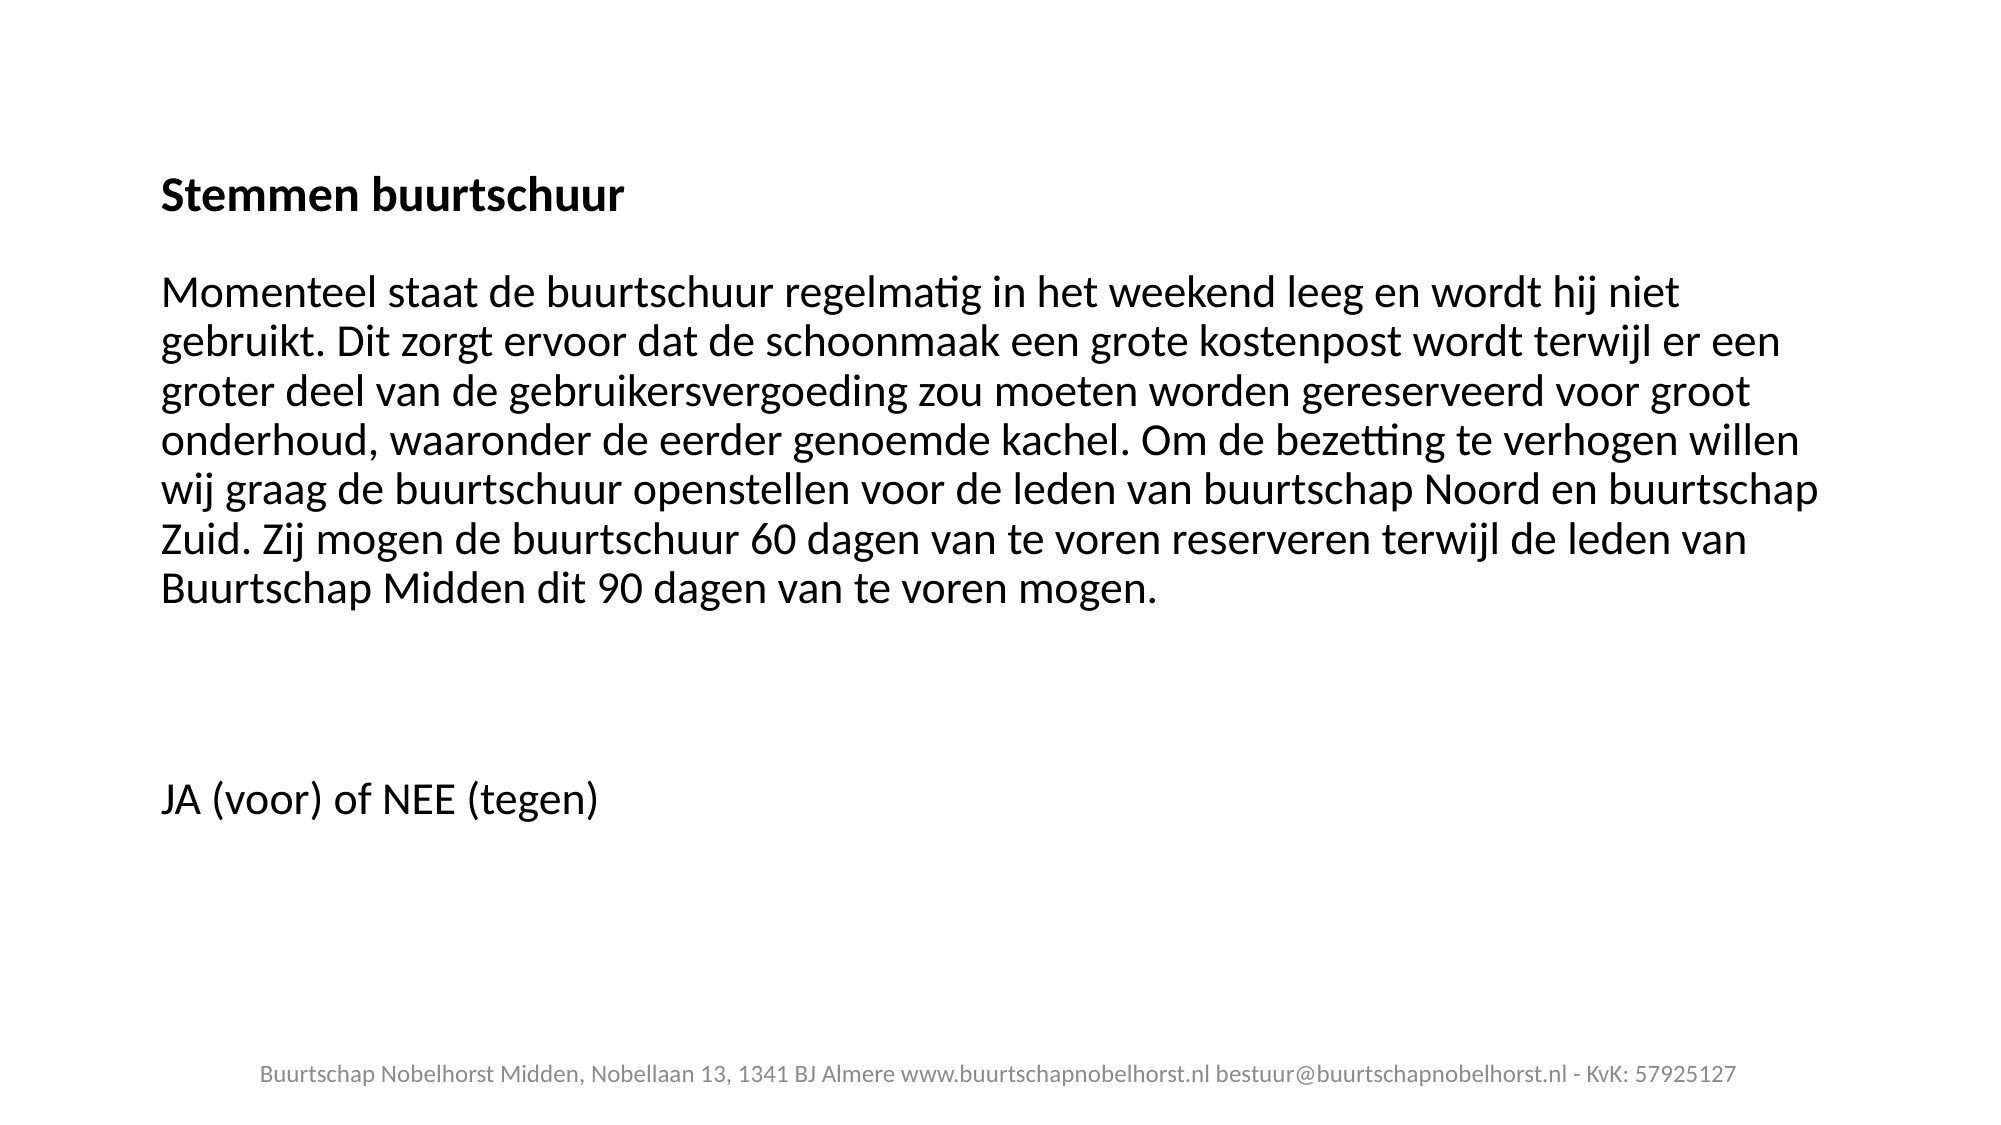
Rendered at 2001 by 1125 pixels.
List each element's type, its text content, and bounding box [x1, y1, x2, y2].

list Stemmen buurtschuur [145, 94, 1858, 230]
list Momenteel staat de buurtschuur regelmatig in het weekend leeg en wordt hij niet gebruikt. Dit zorgt ervoor dat de schoonmaak een grote kostenpost wordt terwijl er een groter deel van de gebruikersvergoeding zou moeten worden gereserveerd voor groot onderhoud, waaronder de eerder genoemde kachel. Om de bezetting te verhogen willen wij graag de buurtschuur openstellen voor de leden van buurtschap Noord en buurtschap Zuid. Zij mogen de buurtschuur 60 dagen van te voren reserveren terwijl de leden van Buurtschap Midden dit 90 dagen van te voren mogen. JA (voor) of NEE (tegen) [145, 260, 1858, 1011]
footer Buurtschap Nobelhorst Midden, Nobellaan 13, 1341 BJ Almere www.buurtschapnobelhorst.nl bestuur@buurtschapnobelhorst.nl - KvK: 57925127 [0, 1042, 2000, 1103]
